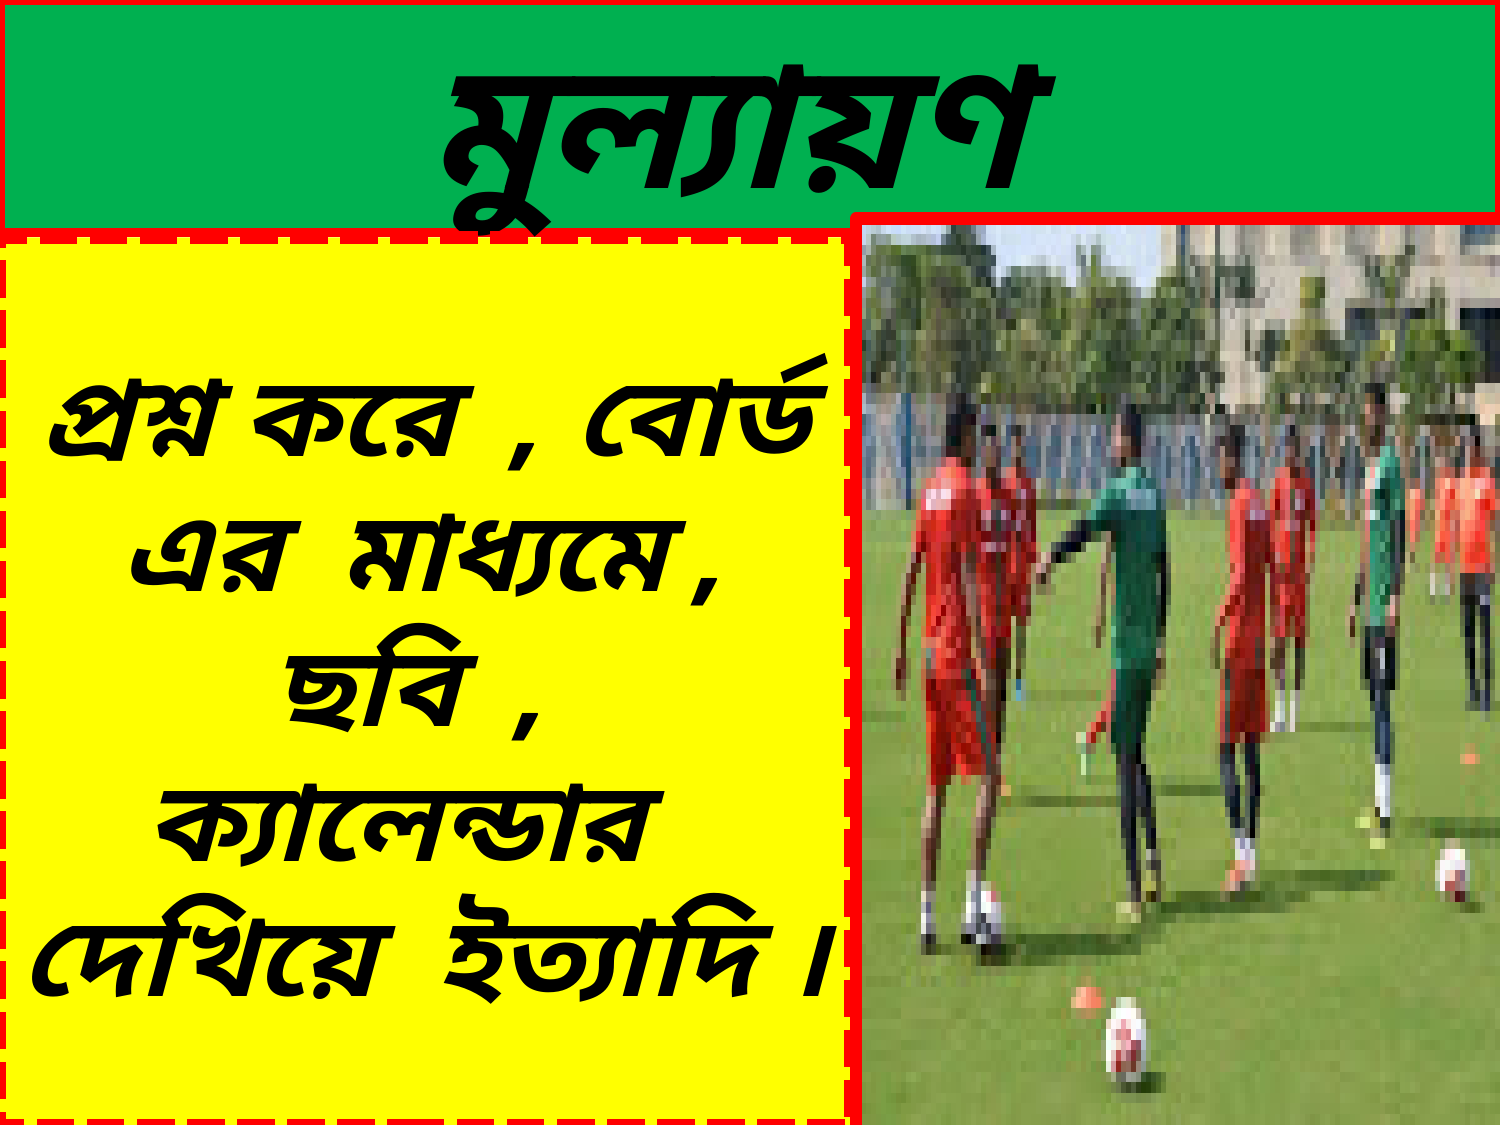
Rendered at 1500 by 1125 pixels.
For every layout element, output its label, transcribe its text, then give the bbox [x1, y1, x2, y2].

text_box প্রশ্ন করে , বোর্ড এর মাধ্যমে , ছবি , ক্যালেন্ডার দেখিয়ে ইত্যাদি । [0, 235, 850, 1125]
title মুল্যায়ণ [0, 0, 1500, 233]
picture [862, 224, 1500, 1125]
